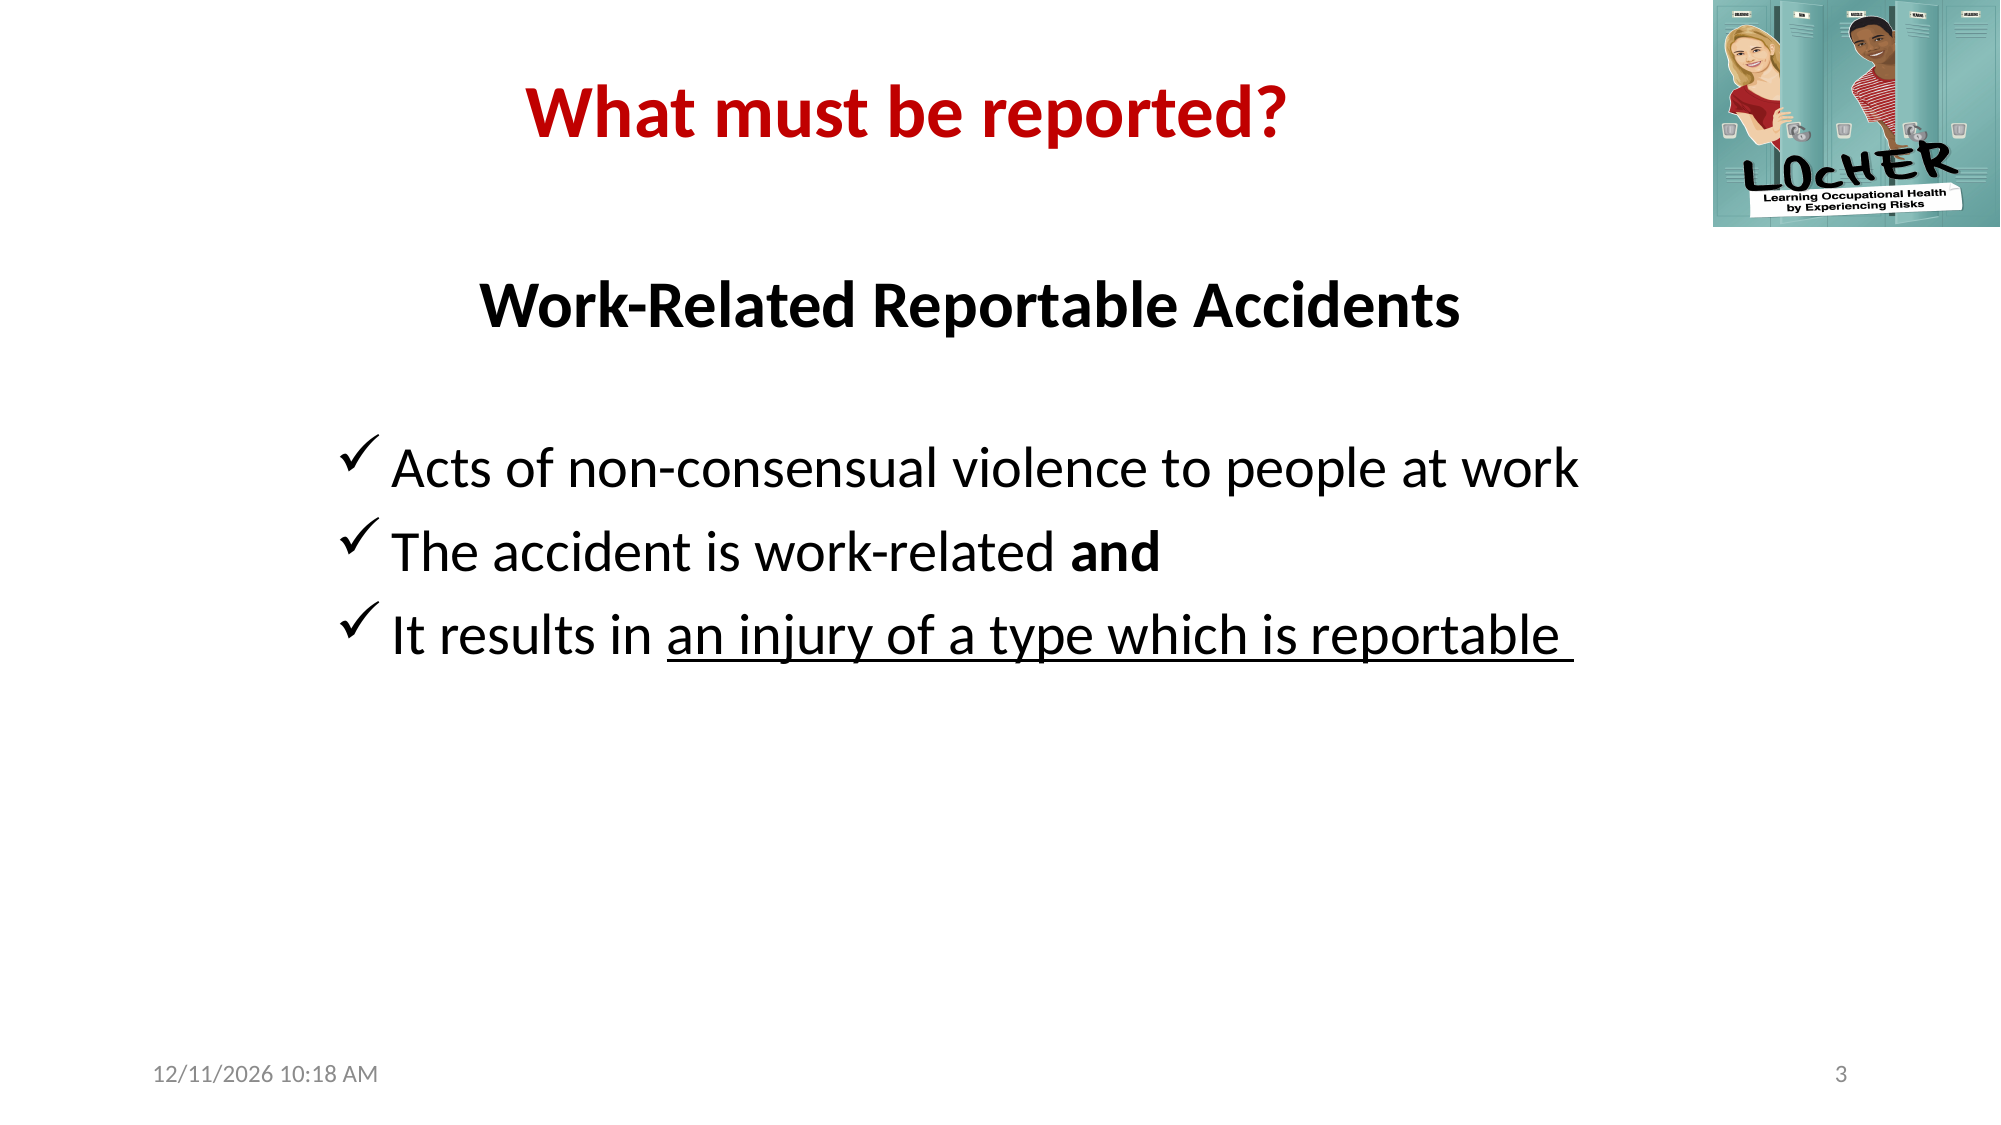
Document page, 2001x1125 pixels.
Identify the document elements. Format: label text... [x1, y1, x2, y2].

subtitle Work-Related Reportable Accidents Acts of non-consensual violence to people at work The accident is work-related and It results in an injury of a type which is reportable [320, 262, 1622, 791]
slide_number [137, 1042, 588, 1103]
slide_number 3 [1412, 1042, 1863, 1103]
picture [1713, 0, 2000, 227]
title What must be reported? [426, 48, 1389, 161]
